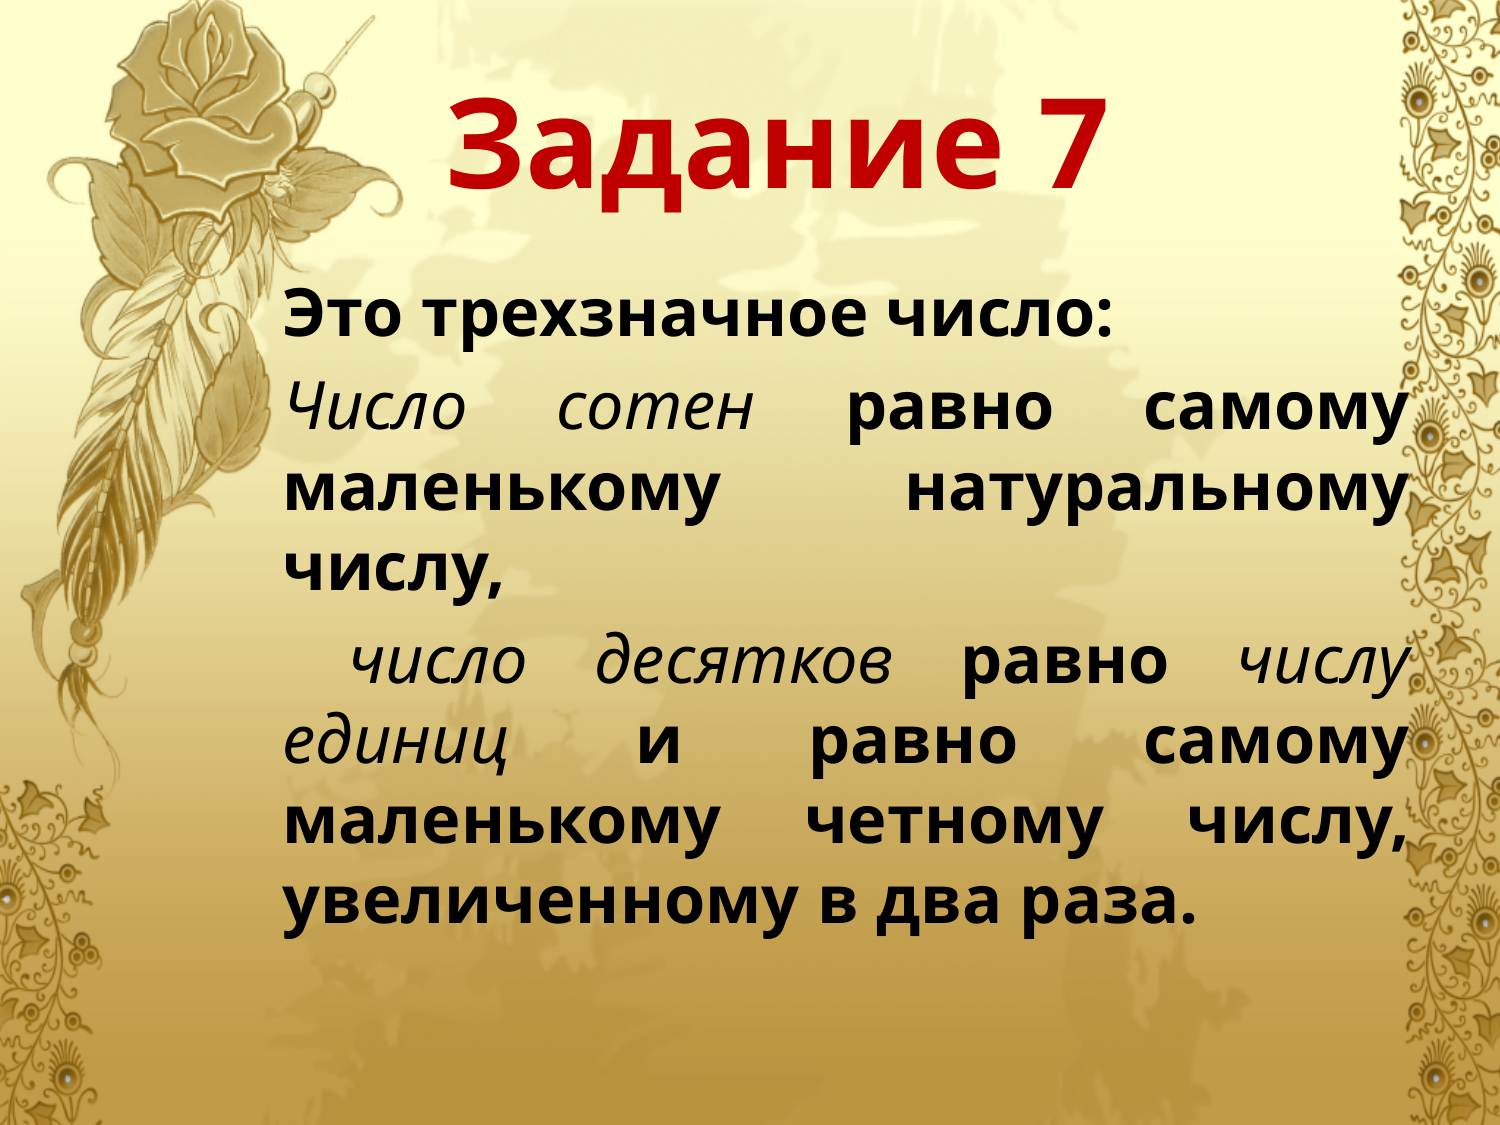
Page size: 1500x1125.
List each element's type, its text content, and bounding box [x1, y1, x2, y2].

list Это трехзначное число: Число сотен равно самому маленькому натуральному числу, число десятков равно числу единиц и равно самому маленькому четному числу, увеличенному в два раза. [210, 262, 1426, 1006]
picture [0, 0, 1500, 1125]
title Задание 7 [128, 45, 1425, 233]
